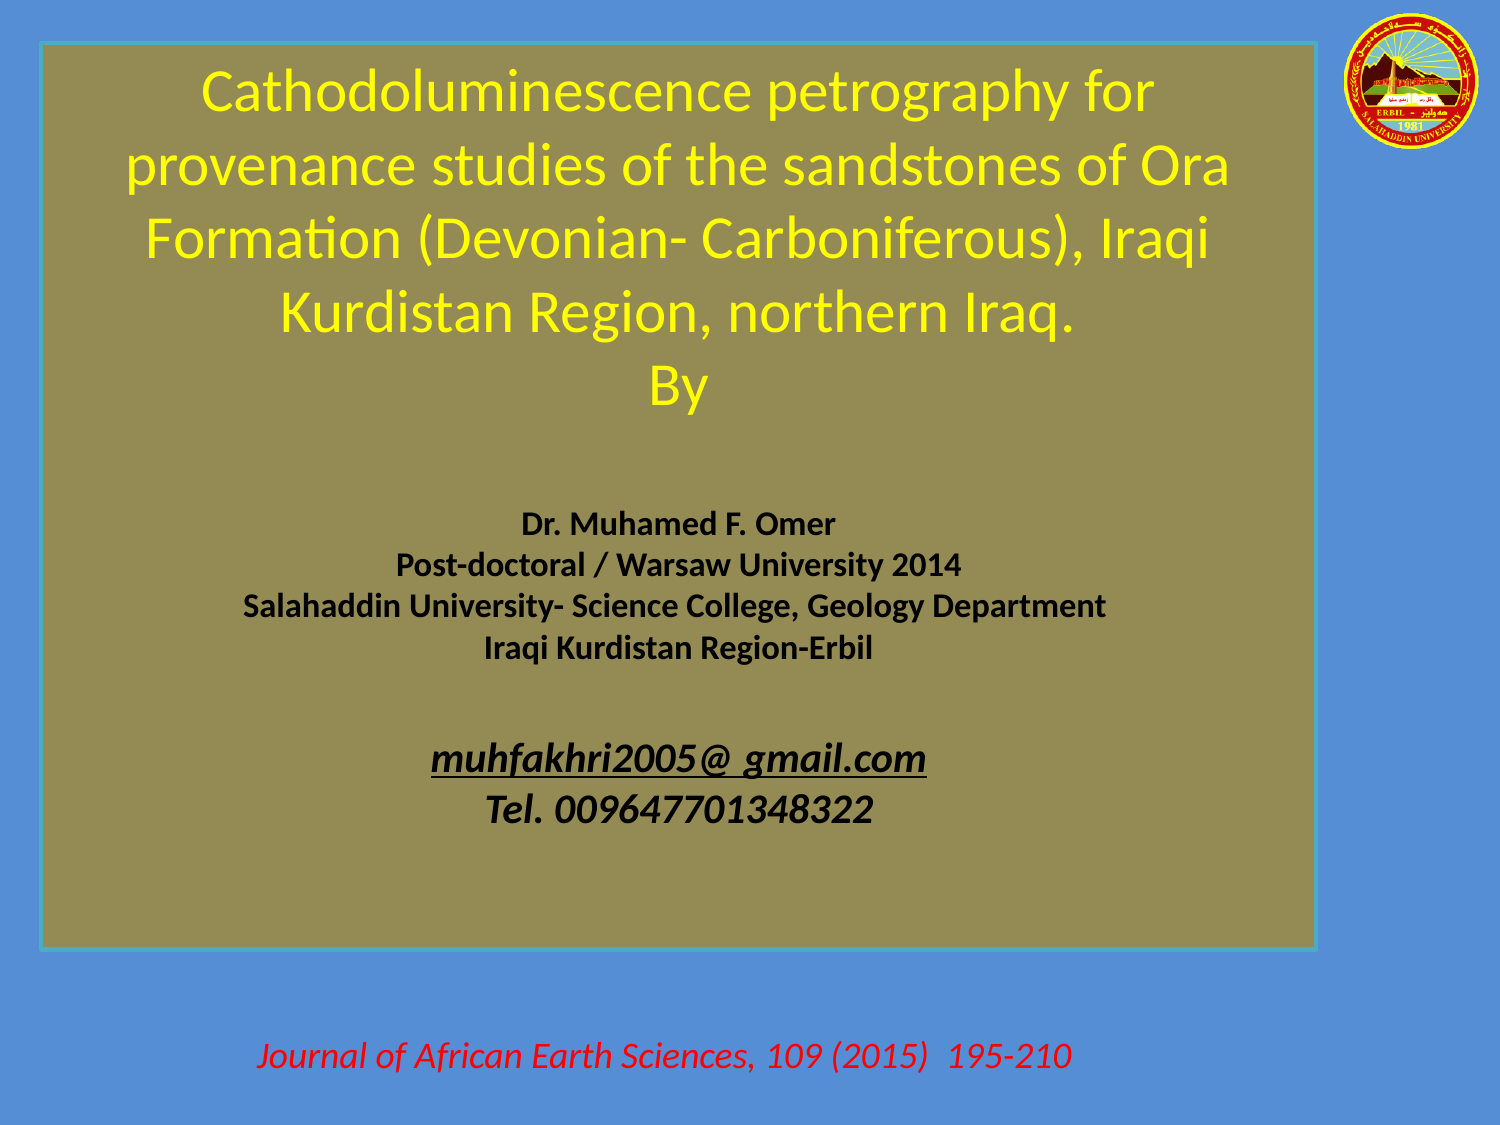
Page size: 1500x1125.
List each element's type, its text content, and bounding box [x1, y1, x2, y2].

text_box Cathodoluminescence petrography for provenance studies of the sandstones of Ora Formation (Devonian- Carboniferous), Iraqi Kurdistan Region, northern Iraq. By Dr. Muhamed F. Omer Post-doctoral / Warsaw University 2014 Salahaddin University- Science College, Geology Department Iraqi Kurdistan Region-Erbil muhfakhri2005@ gmail.com Tel. 009647701348322 [39, 41, 1318, 952]
picture [1340, 10, 1485, 152]
text_box Journal of African Earth Sciences, 109 (2015) 195-210 [242, 1023, 1217, 1084]
